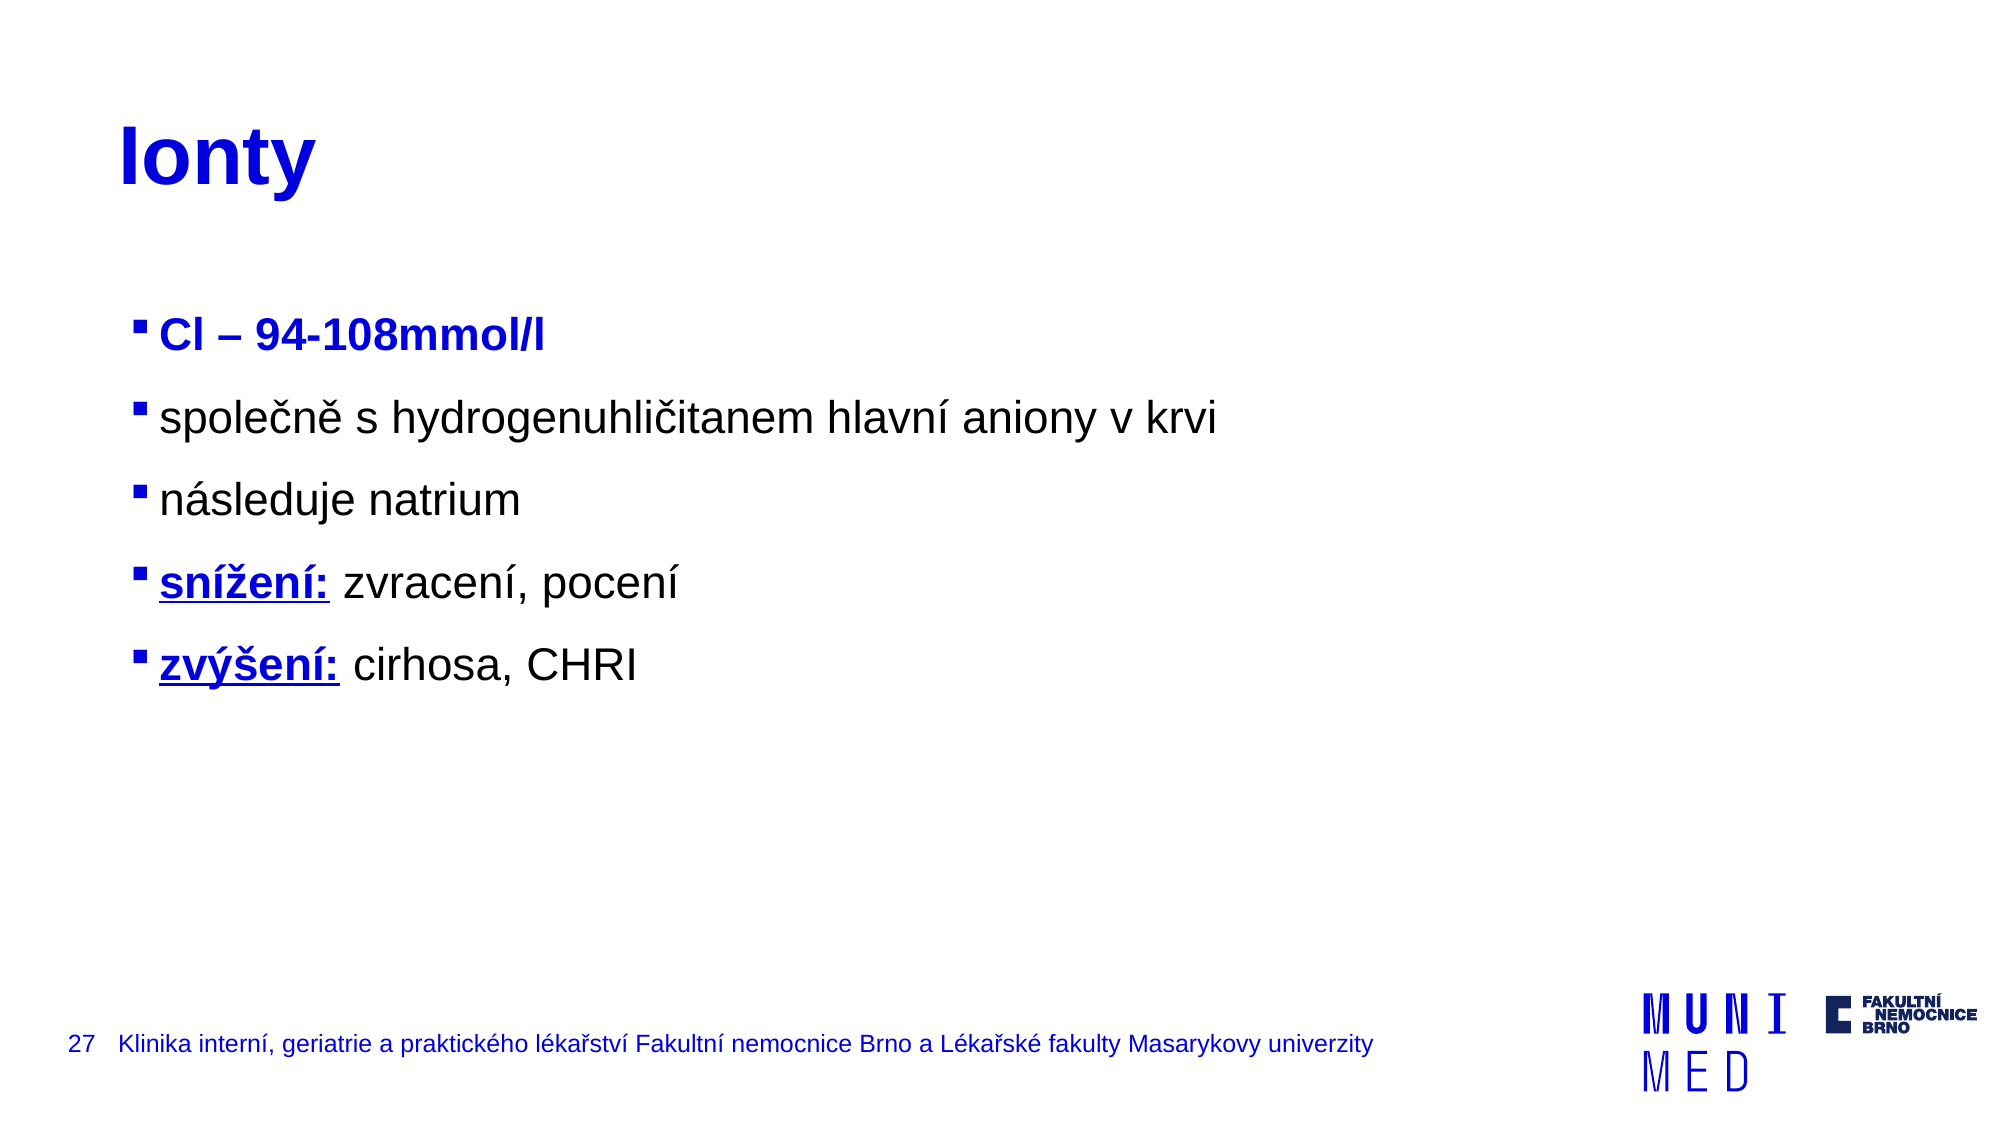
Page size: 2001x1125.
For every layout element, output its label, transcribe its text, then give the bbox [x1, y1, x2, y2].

title Ionty [118, 118, 1883, 193]
slide_number 27 [67, 1021, 110, 1063]
list Cl – 94-108mmol/l společně s hydrogenuhličitanem hlavní aniony v krvi následuje natrium snížení: zvracení, pocení zvýšení: cirhosa, CHRI [118, 277, 1883, 957]
footer Klinika interní, geriatrie a praktického lékařství Fakultní nemocnice Brno a Lékařské fakulty Masarykovy univerzity [118, 1021, 1418, 1063]
